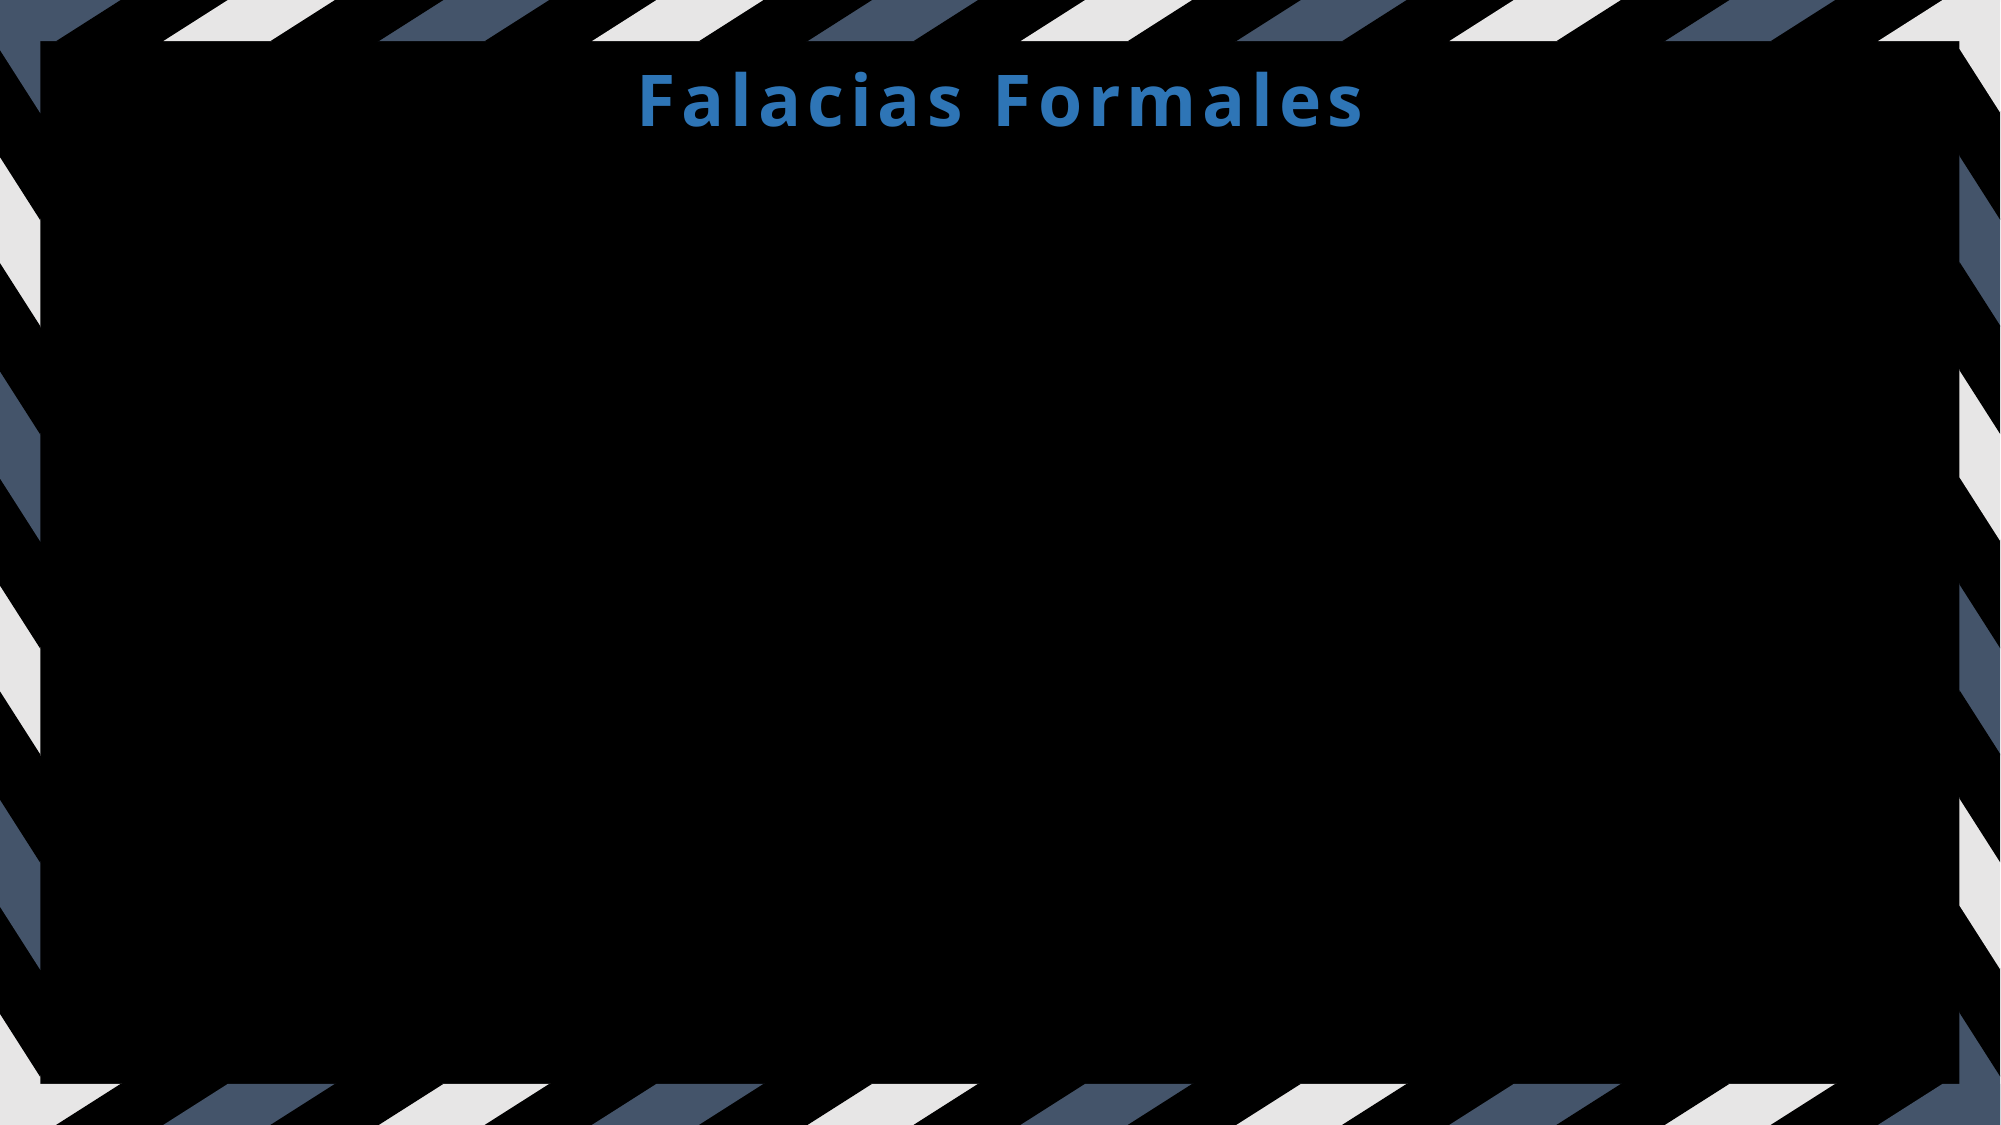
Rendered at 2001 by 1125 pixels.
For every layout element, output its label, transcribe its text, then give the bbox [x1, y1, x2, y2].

text_box Falacias Formales 1. Afirmación del consecuente. – Razonamiento que partiendo de un condicional (si A, entonces B) y dándose o afirmando el segundo o consecuente, se concluye A, que es el primero o el antecedente. Si A, entonces B B Por lo tanto, A. Ejemplo: “Si llueve, cojo el paraguas; cojo el paraguas. Entonces, llueve”. Es un argumento falaz que tiene semejanza con el argumento válido o regla de inferencia conocida como modus ponens o afirmación del antecedente. 2. Negación del antecedente.– La consecuente en un condicional indicativo se afirma que es falsa porque el antecedente es falso. Si A, entonces B No A Por lo tanto, no B. Ejemplo: “Si llueve, cojo el paraguas; no llueve. Entonces, no cojo el paraguas”. Es un argumento falaz que tiene semejanza con el argumento válido o regla de inferencia conocida como modus tollens o negación del consecuente. [187, 47, 1814, 1125]
